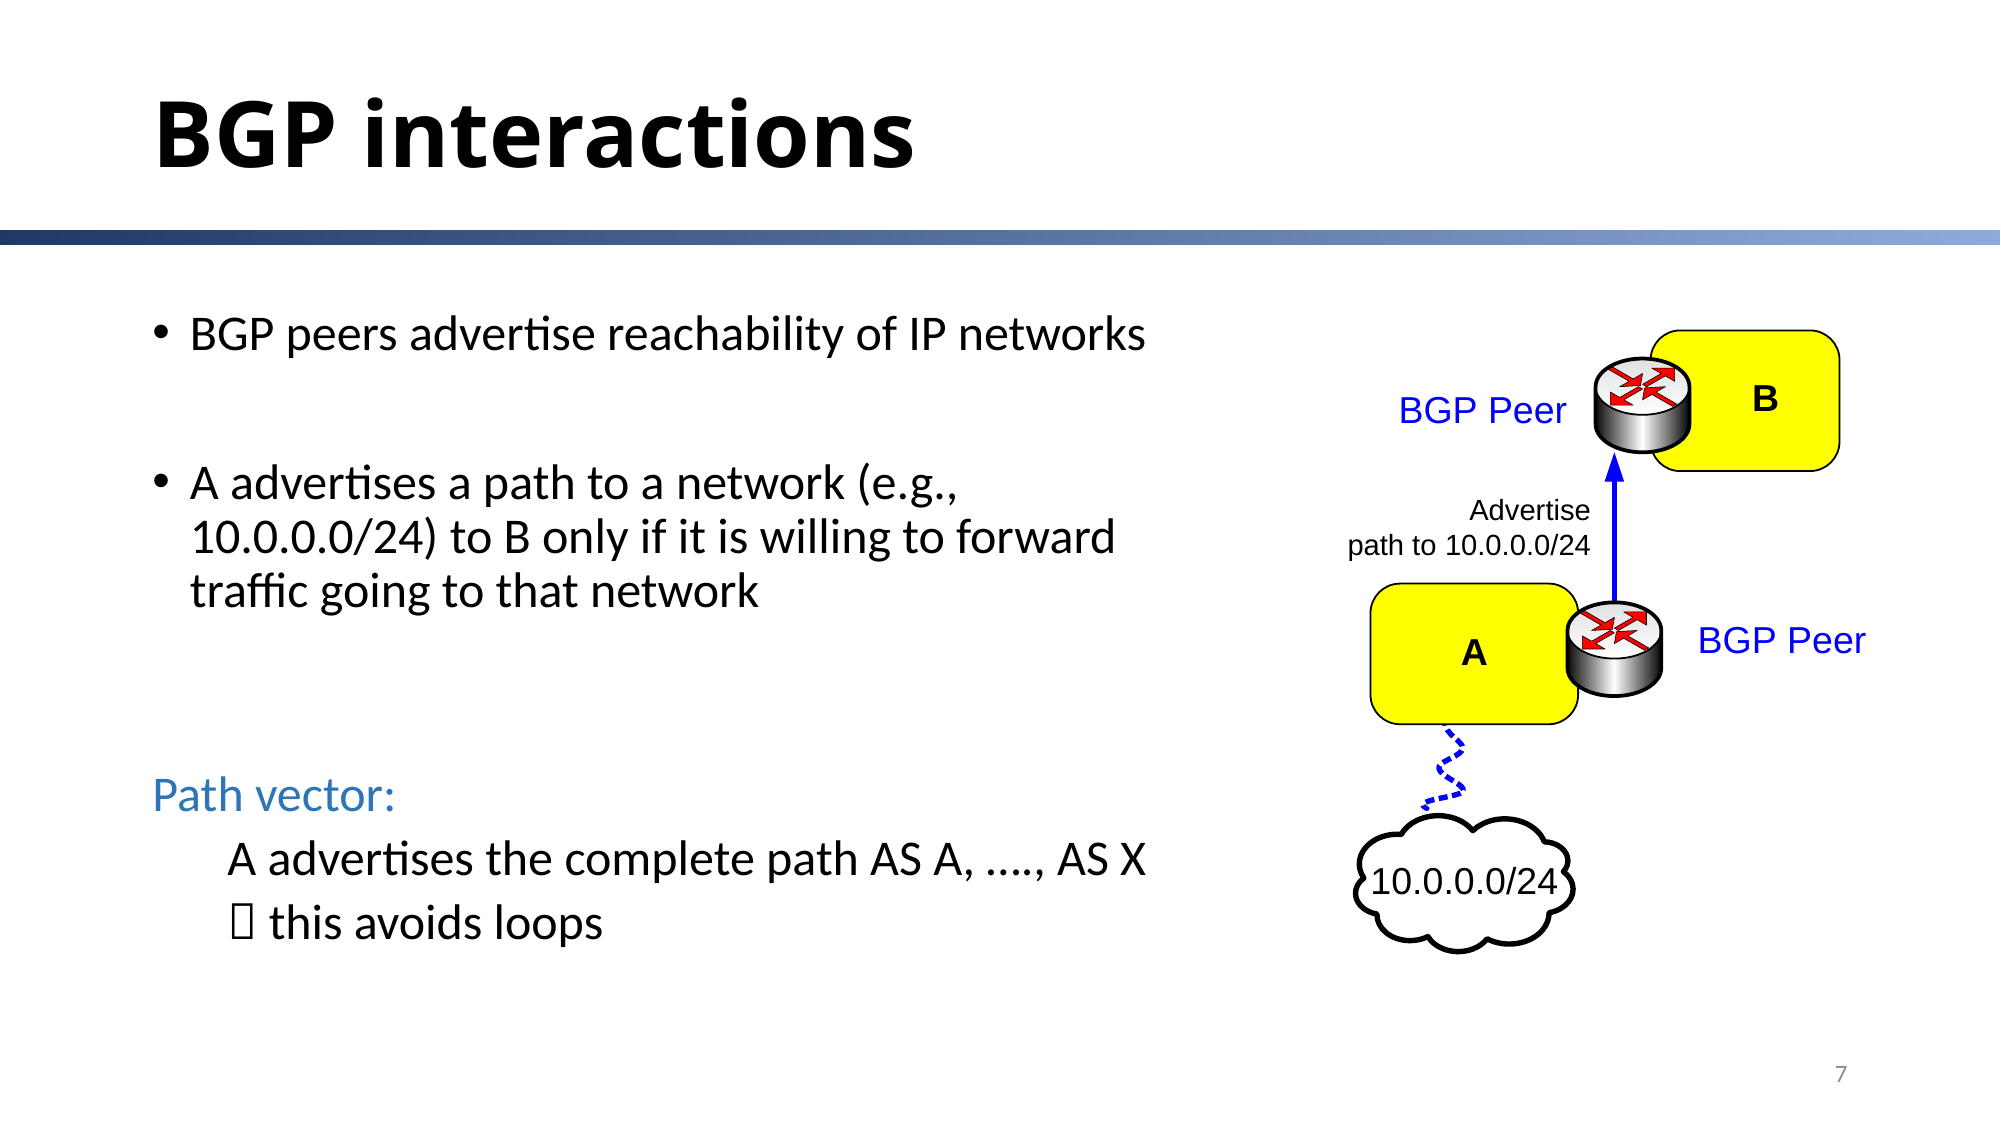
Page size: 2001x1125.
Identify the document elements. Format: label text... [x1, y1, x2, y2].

slide_number 7 [1412, 1042, 1863, 1103]
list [1349, 286, 1887, 962]
title BGP interactions [137, 59, 1863, 217]
list BGP peers advertise reachability of IP networks A advertises a path to a network (e.g., 10.0.0.0/24) to B only if it is willing to forward traffic going to that network Path vector: A advertises the complete path AS A, …., AS X  this avoids loops [137, 299, 1233, 1014]
